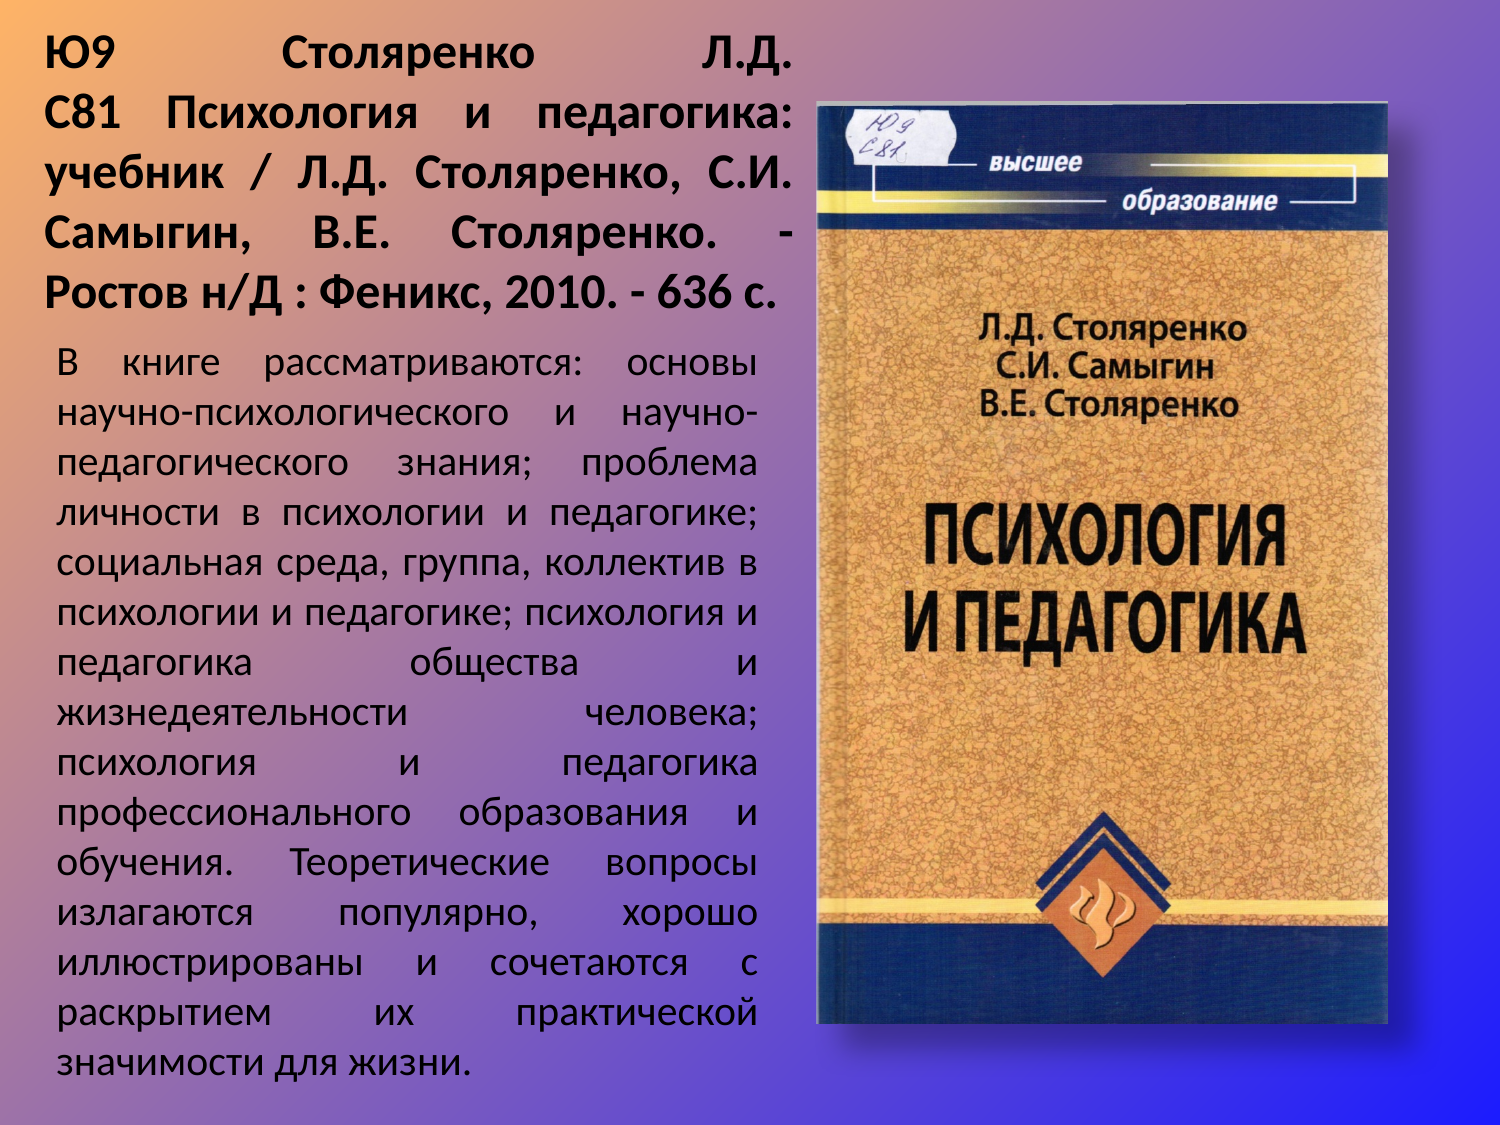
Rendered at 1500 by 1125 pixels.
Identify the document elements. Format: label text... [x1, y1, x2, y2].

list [816, 101, 1389, 1024]
list В книге рассматриваются: основы научно-психологического и научно-педагогического знания; проблема личности в психологии и педагогике; социальная среда, группа, коллектив в психологии и педагогике; психология и педагогика общества и жизнедеятельности человека; психология и педагогика профессионального образования и обучения. Теоретические вопросы излагаются популярно, хорошо иллюстрированы и сочетаются с раскрытием их практической значимости для жизни. [41, 326, 774, 1125]
title Ю9 Столяренко Л.Д. С81 Психология и педагогика: учебник / Л.Д. Столяренко, С.И. Самыгин, В.Е. Столяренко. - Ростов н/Д : Феникс, 2010. - 636 с. [29, 30, 809, 327]
